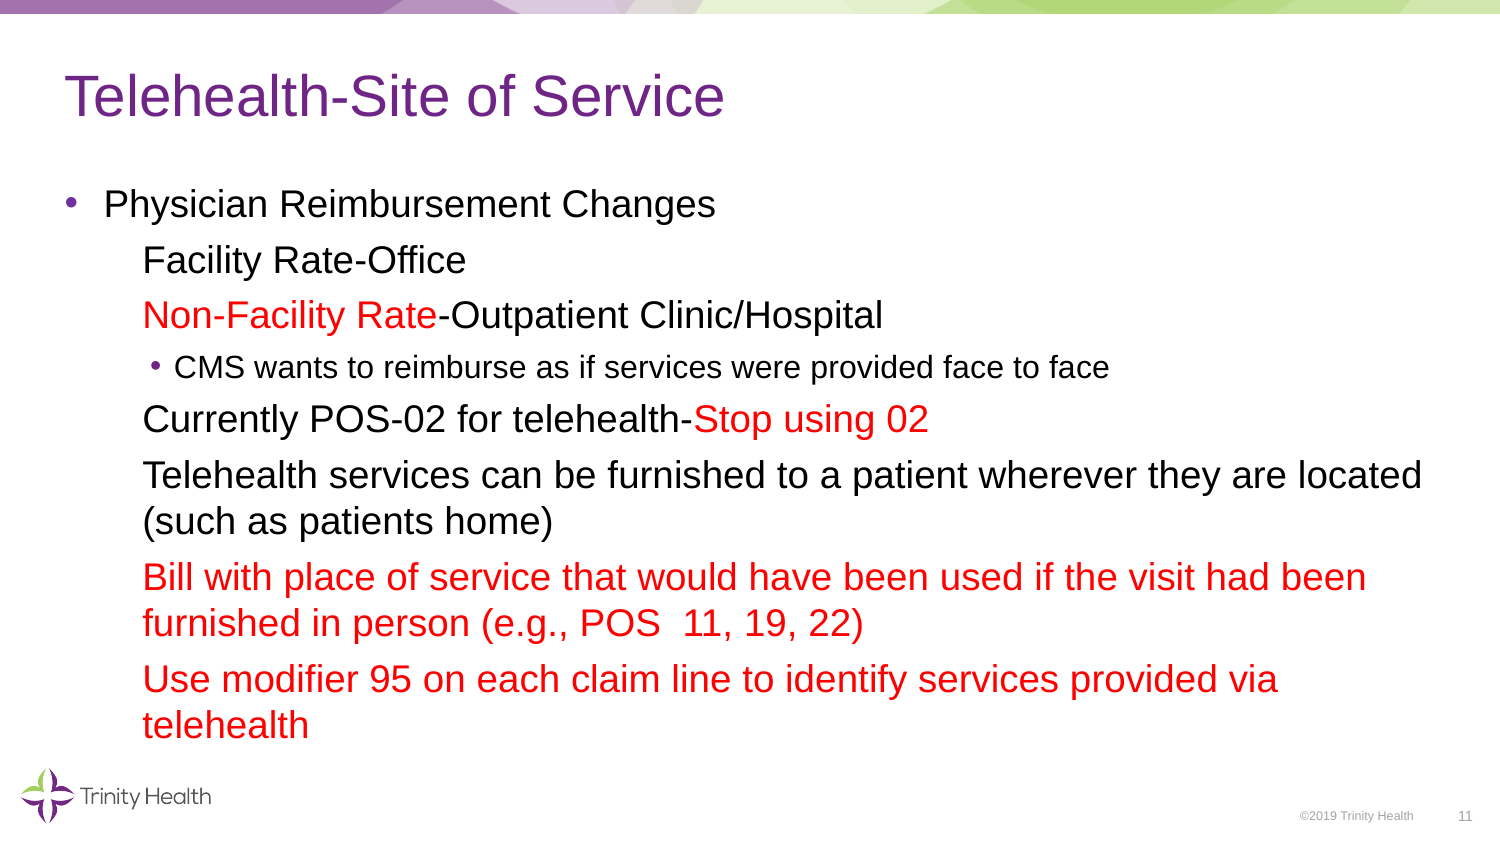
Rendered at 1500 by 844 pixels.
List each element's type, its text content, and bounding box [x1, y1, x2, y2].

slide_number 11 [1406, 792, 1474, 838]
list Physician Reimbursement Changes Facility Rate-Office Non-Facility Rate-Outpatient Clinic/Hospital CMS wants to reimburse as if services were provided face to face Currently POS-02 for telehealth-Stop using 02 Telehealth services can be furnished to a patient wherever they are located (such as patients home) Bill with place of service that would have been used if the visit had been furnished in person (e.g., POS 11, 19, 22) Use modifier 95 on each claim line to identify services provided via telehealth [64, 163, 1443, 755]
picture [17, 765, 214, 827]
footer ©2019 Trinity Health [799, 800, 1406, 832]
title Telehealth-Site of Service [64, 56, 1415, 139]
picture [0, 0, 1500, 14]
